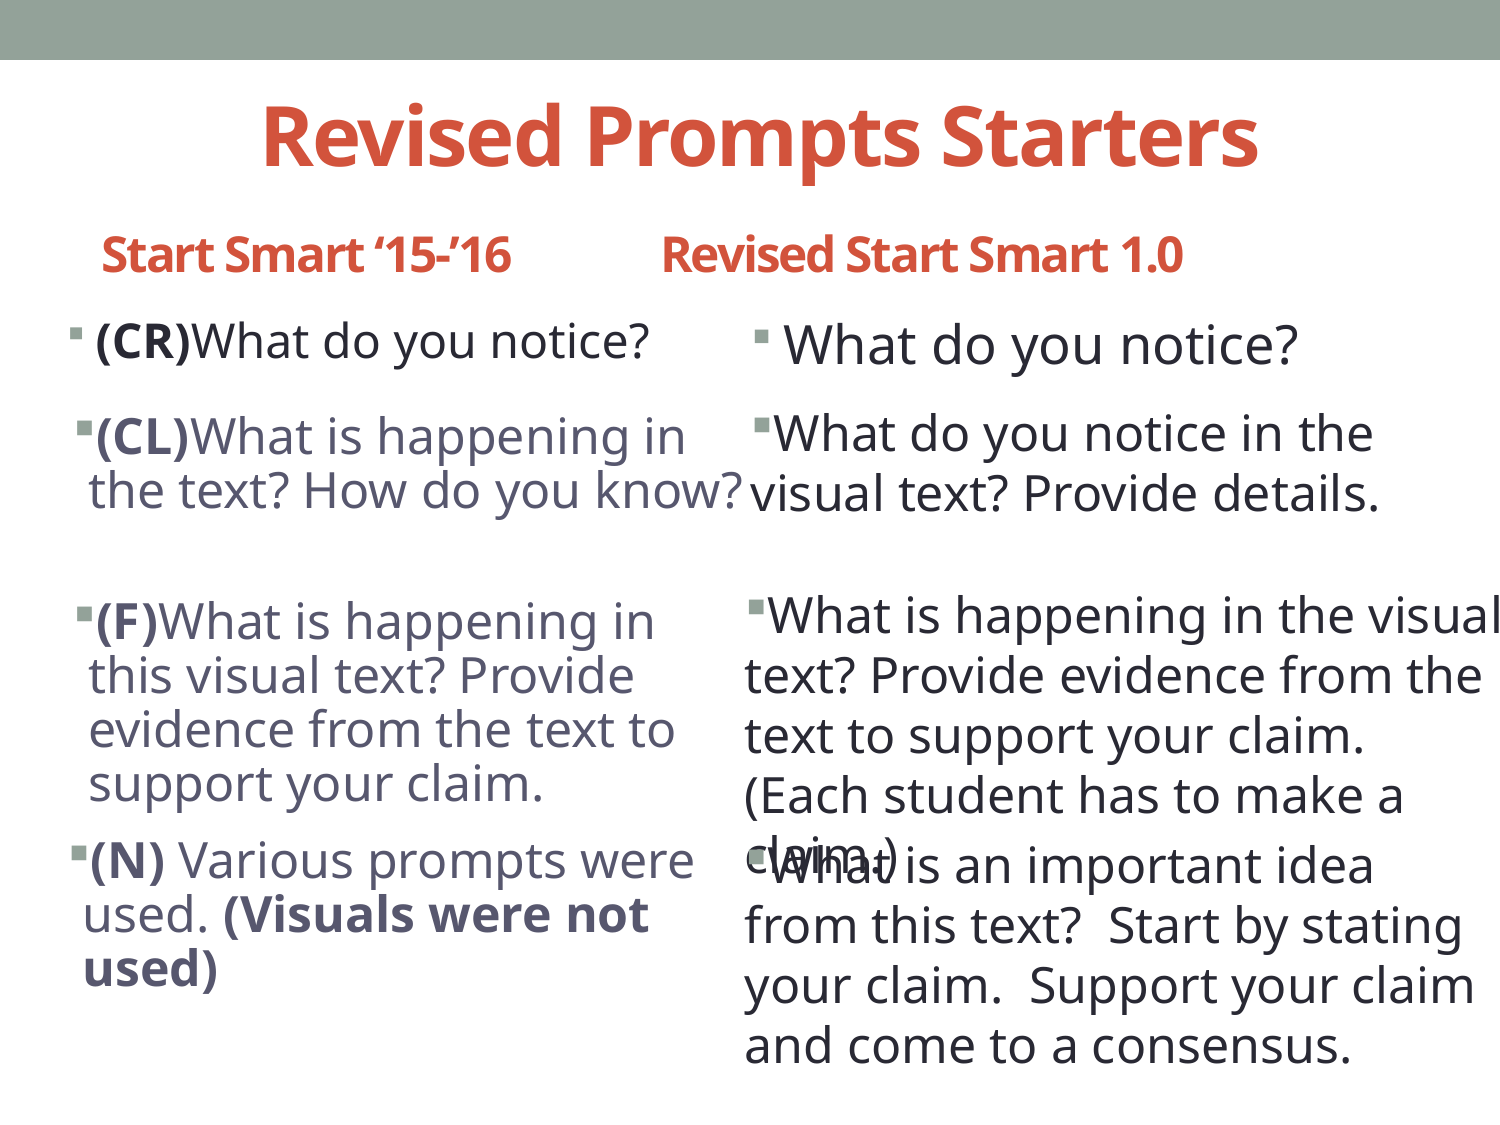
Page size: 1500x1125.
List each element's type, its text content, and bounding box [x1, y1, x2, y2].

title Revised Prompts Starters [244, 14, 1483, 253]
text_box What is an important idea from this text? Start by stating your claim. Support your claim and come to a consensus. [730, 826, 1500, 1125]
text_box What is happening in the visual text? Provide evidence from the text to support your claim. (Each student has to make a claim.) [730, 575, 1500, 826]
text_box (N) Various prompts were used. (Visuals were not used) [67, 827, 730, 1125]
text_box Start Smart ‘15-’16 Revised Start Smart 1.0 [9, 193, 1409, 312]
list (CR)What do you notice? [51, 312, 709, 424]
text_box (CL)What is happening in the text? How do you know? [73, 403, 760, 827]
list What do you notice? [735, 312, 1344, 394]
text_box What do you notice in the visual text? Provide details. [735, 394, 1483, 574]
